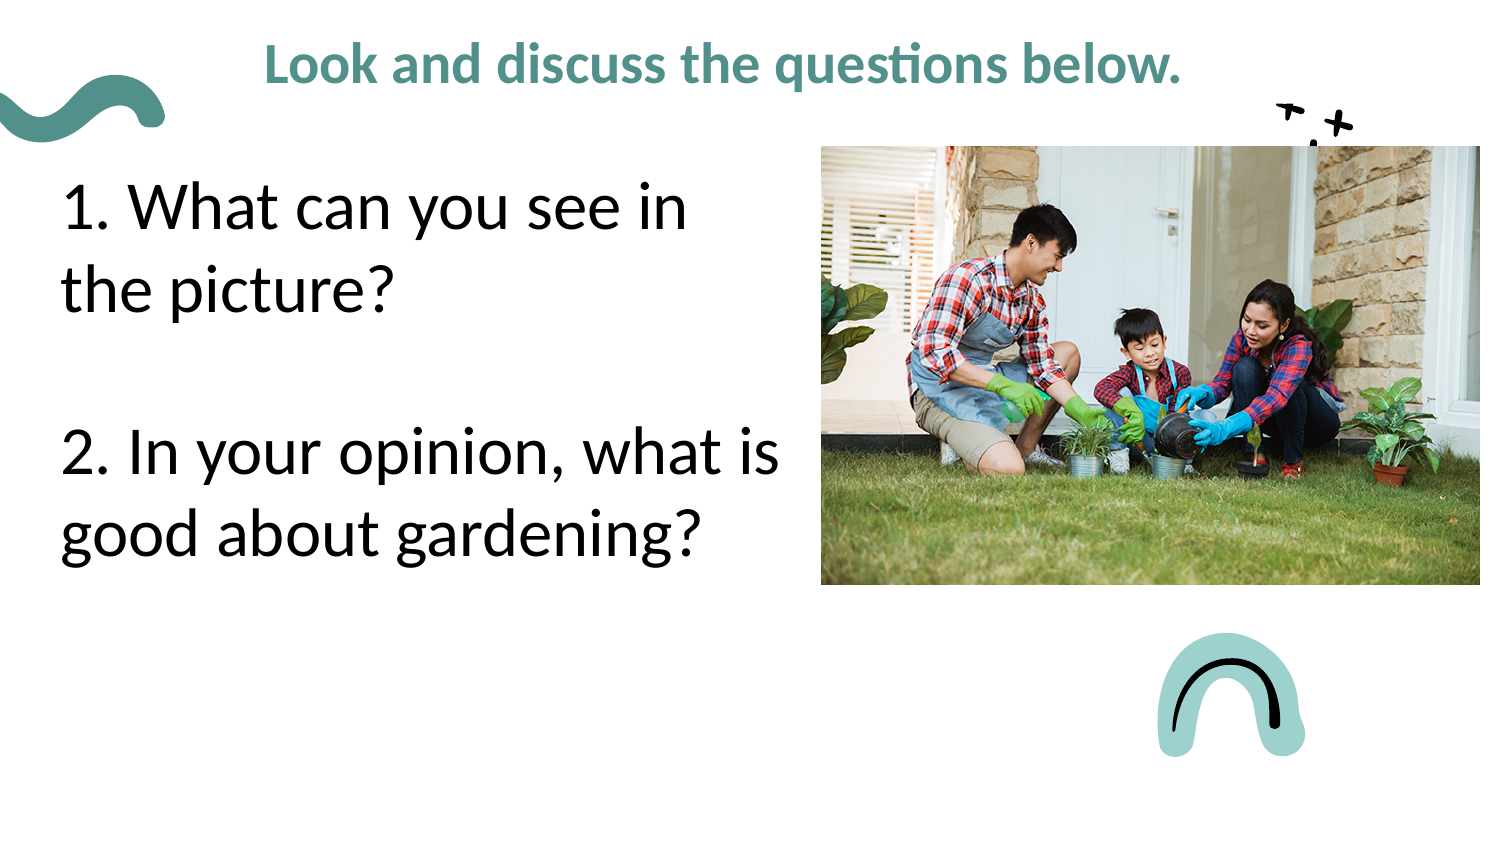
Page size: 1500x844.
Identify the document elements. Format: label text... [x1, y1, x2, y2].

picture [821, 145, 1480, 585]
text_box 1. What can you see in the picture? [45, 146, 801, 250]
text_box 2. In your opinion, what is good about gardening? [45, 390, 801, 585]
title Look and discuss the questions below. [164, 9, 1297, 104]
